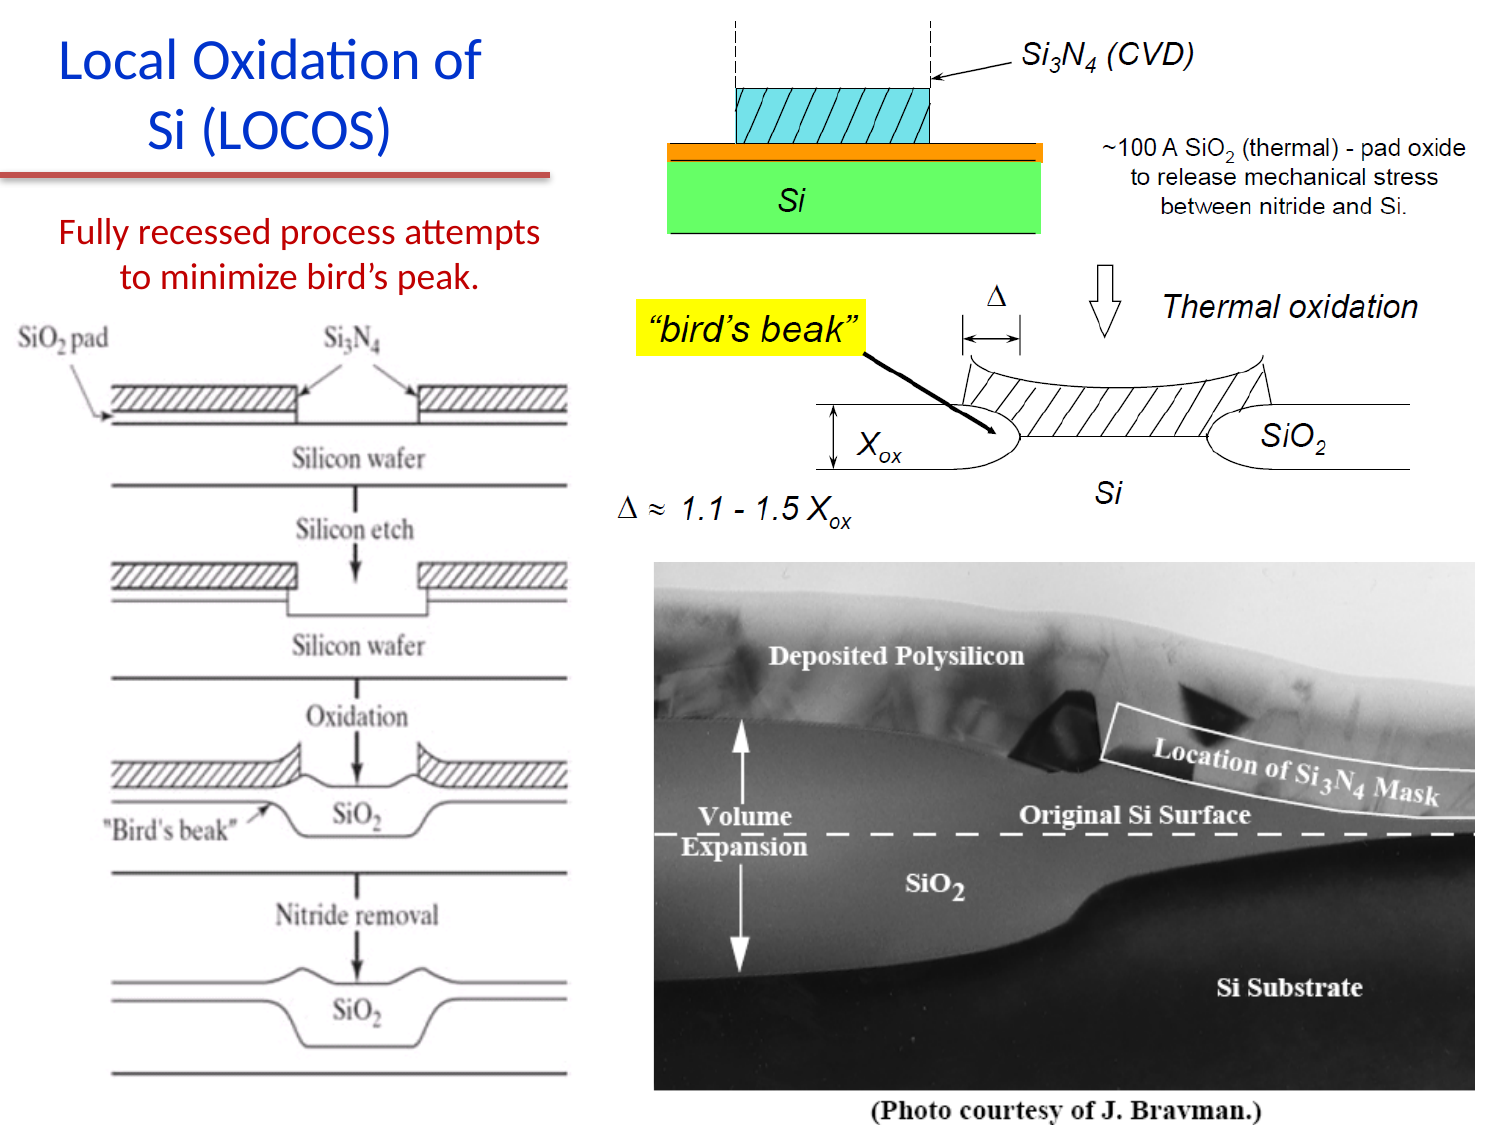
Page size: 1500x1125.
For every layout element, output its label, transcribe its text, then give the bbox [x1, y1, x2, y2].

text_box Fully recessed process attempts to minimize bird’s peak. [24, 199, 575, 305]
picture [612, 12, 1476, 533]
picture [12, 321, 590, 1088]
picture [653, 562, 1476, 1125]
text_box Local Oxidation of Si (LOCOS) [28, 14, 513, 169]
